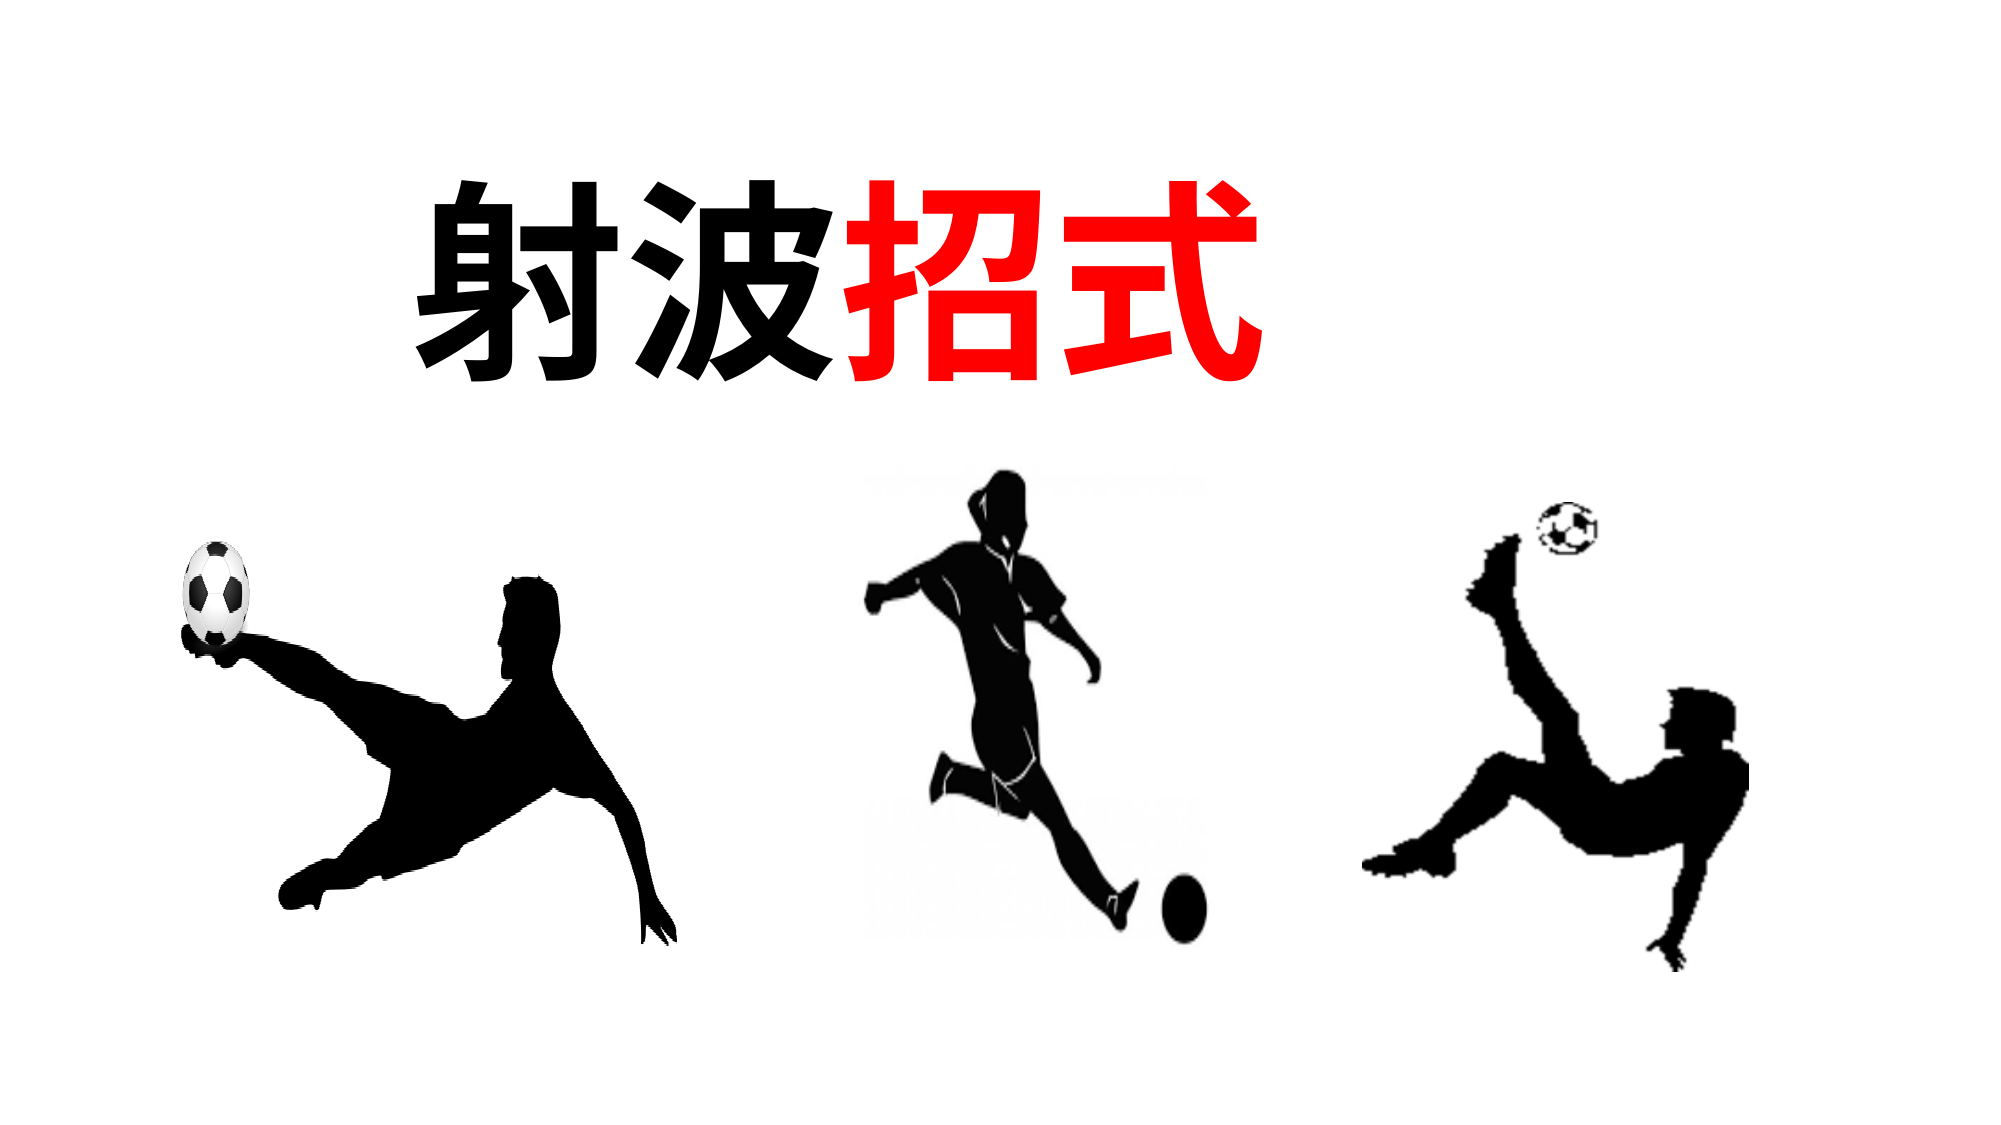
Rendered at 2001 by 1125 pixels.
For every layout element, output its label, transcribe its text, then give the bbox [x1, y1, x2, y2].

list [181, 541, 677, 946]
picture [1362, 502, 1749, 972]
picture [850, 460, 1237, 956]
title 射波招式 [137, 169, 1863, 417]
